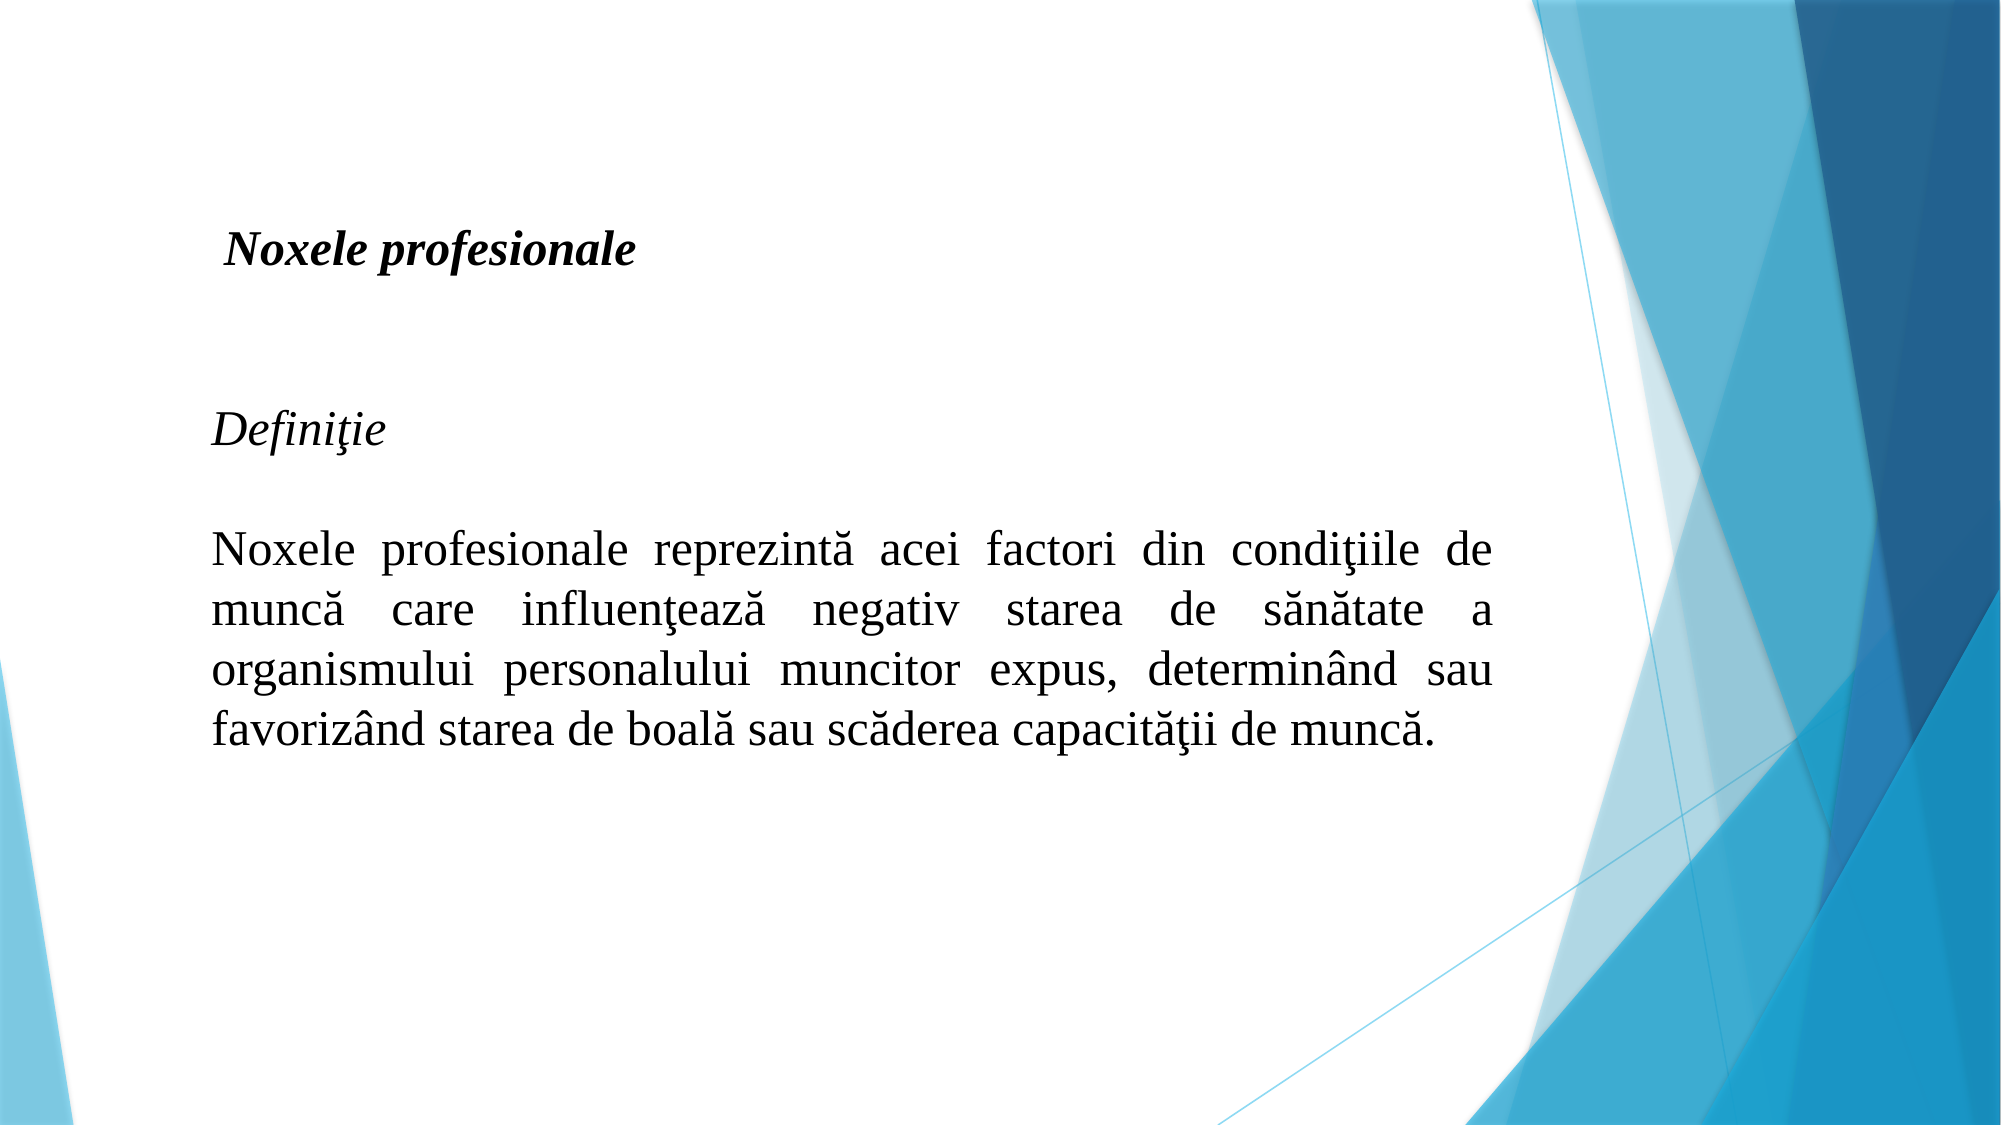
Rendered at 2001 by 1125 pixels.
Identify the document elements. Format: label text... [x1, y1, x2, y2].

text_box Noxele profesionale Definiţie Noxele profesionale reprezintă acei factori din condiţiile de muncă care influenţează negativ starea de sănătate a organismului personalului muncitor expus, determinând sau favorizând starea de boală sau scăderea capacităţii de muncă. [196, 208, 1510, 823]
